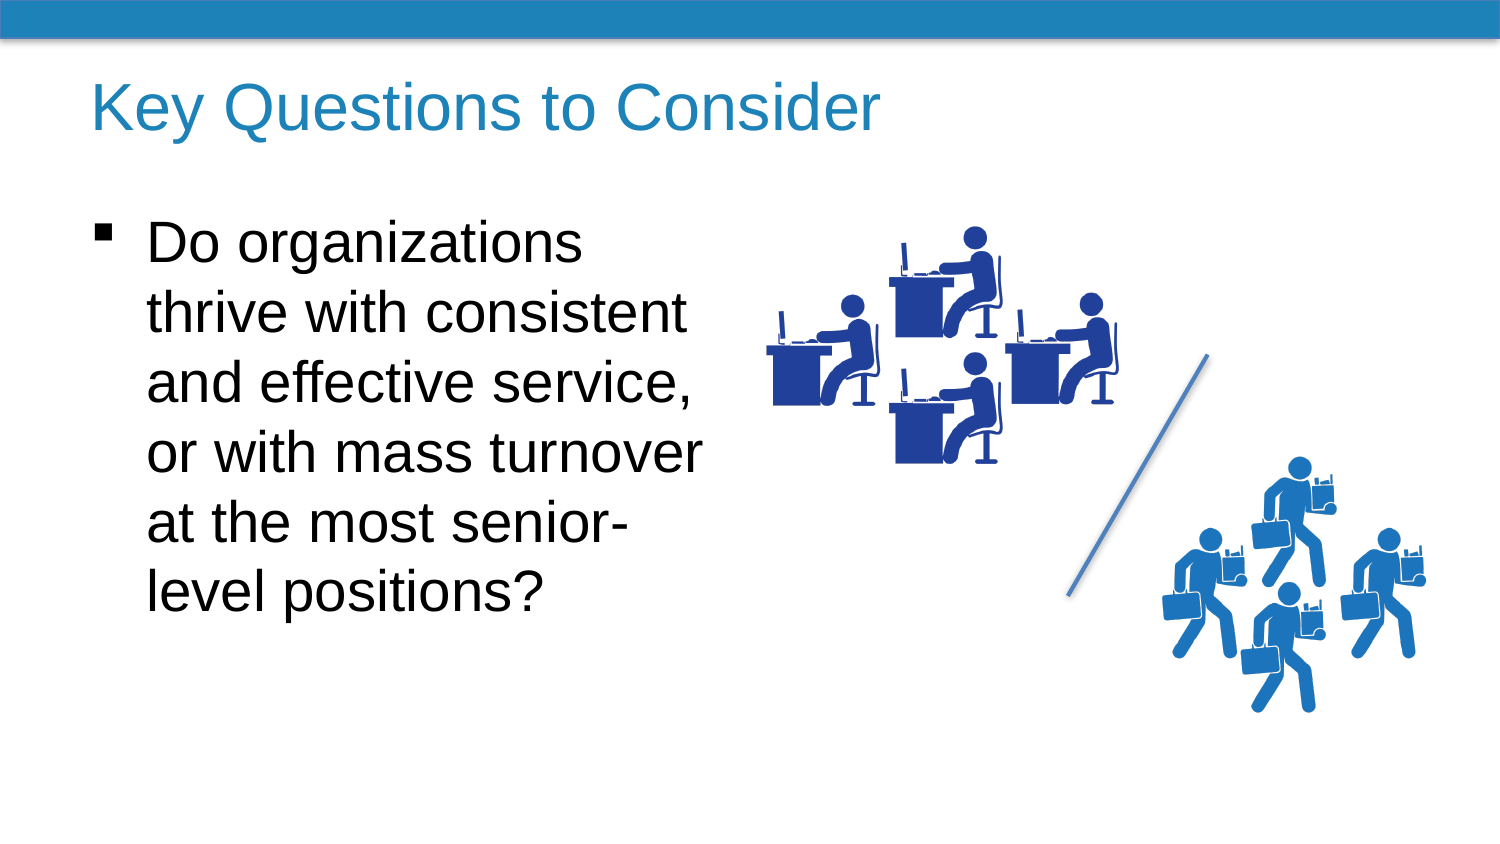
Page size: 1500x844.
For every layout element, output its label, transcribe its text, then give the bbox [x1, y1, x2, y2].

title Key Questions to Consider [75, 33, 1425, 175]
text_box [1067, 533, 1111, 597]
picture [727, 184, 1439, 739]
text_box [1157, 354, 1208, 420]
list Do organizations thrive with consistent and effective service, or with mass turnover at the most senior-level positions? [75, 196, 728, 754]
